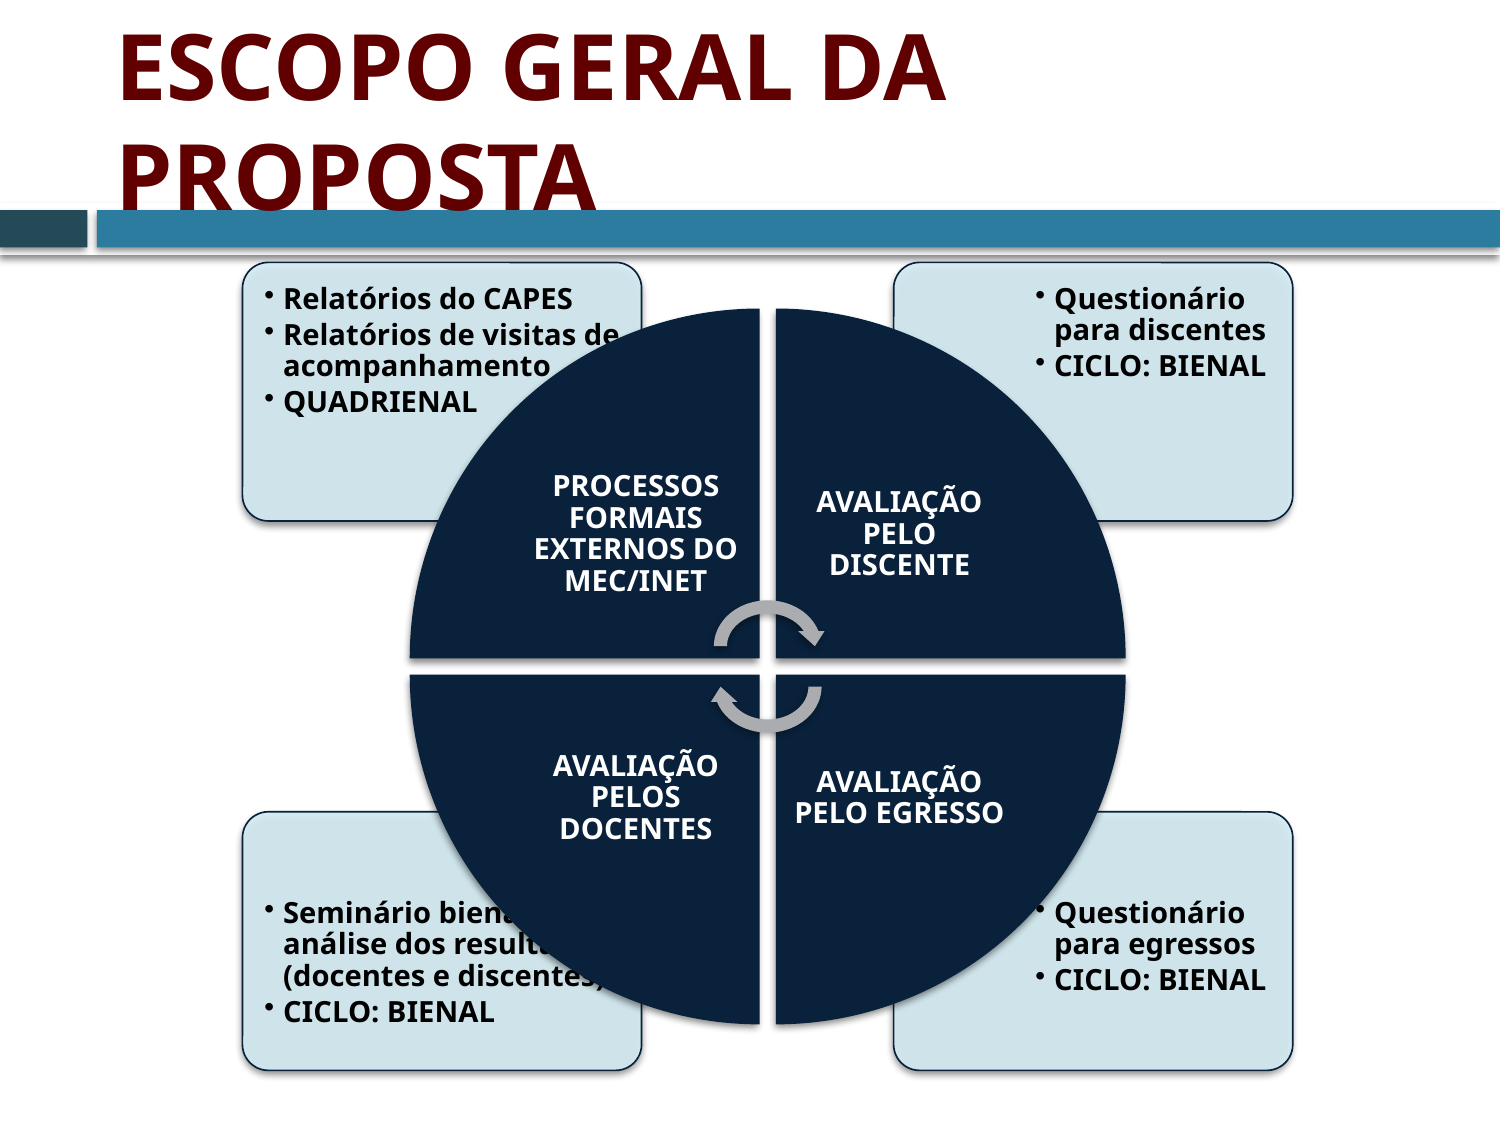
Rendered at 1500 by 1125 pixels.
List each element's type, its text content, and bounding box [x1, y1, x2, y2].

title ESCOPO GERAL DA PROPOSTA [100, 37, 1438, 200]
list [52, 262, 1483, 1071]
